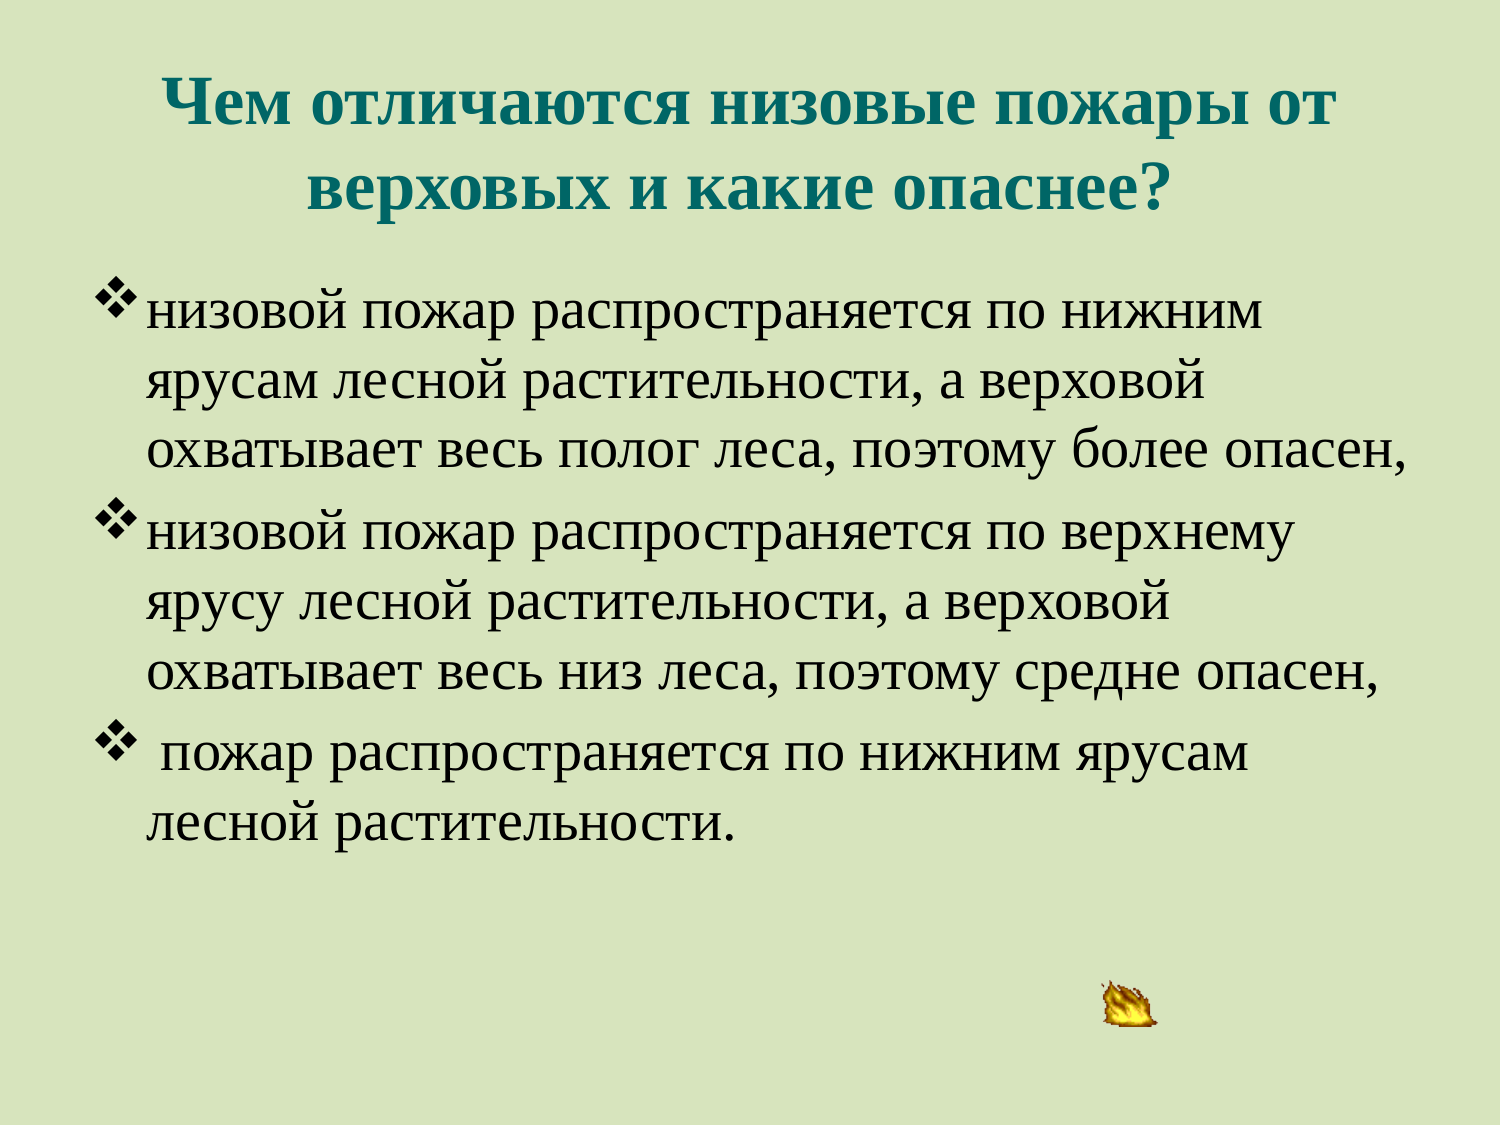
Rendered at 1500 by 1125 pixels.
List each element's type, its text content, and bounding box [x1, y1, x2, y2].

picture [1092, 904, 1168, 1028]
list низовой пожар распространяется по нижним ярусам лесной растительности, а верховой охватывает весь полог леса, поэтому более опасен, низовой пожар распространяется по верхнему ярусу лесной растительности, а верховой охватывает весь низ леса, поэтому средне опасен, пожар распространяется по нижним ярусам лесной растительности. [75, 262, 1425, 1005]
title Чем отличаются низовые пожары от верховых и какие опаснее? [75, 45, 1425, 233]
